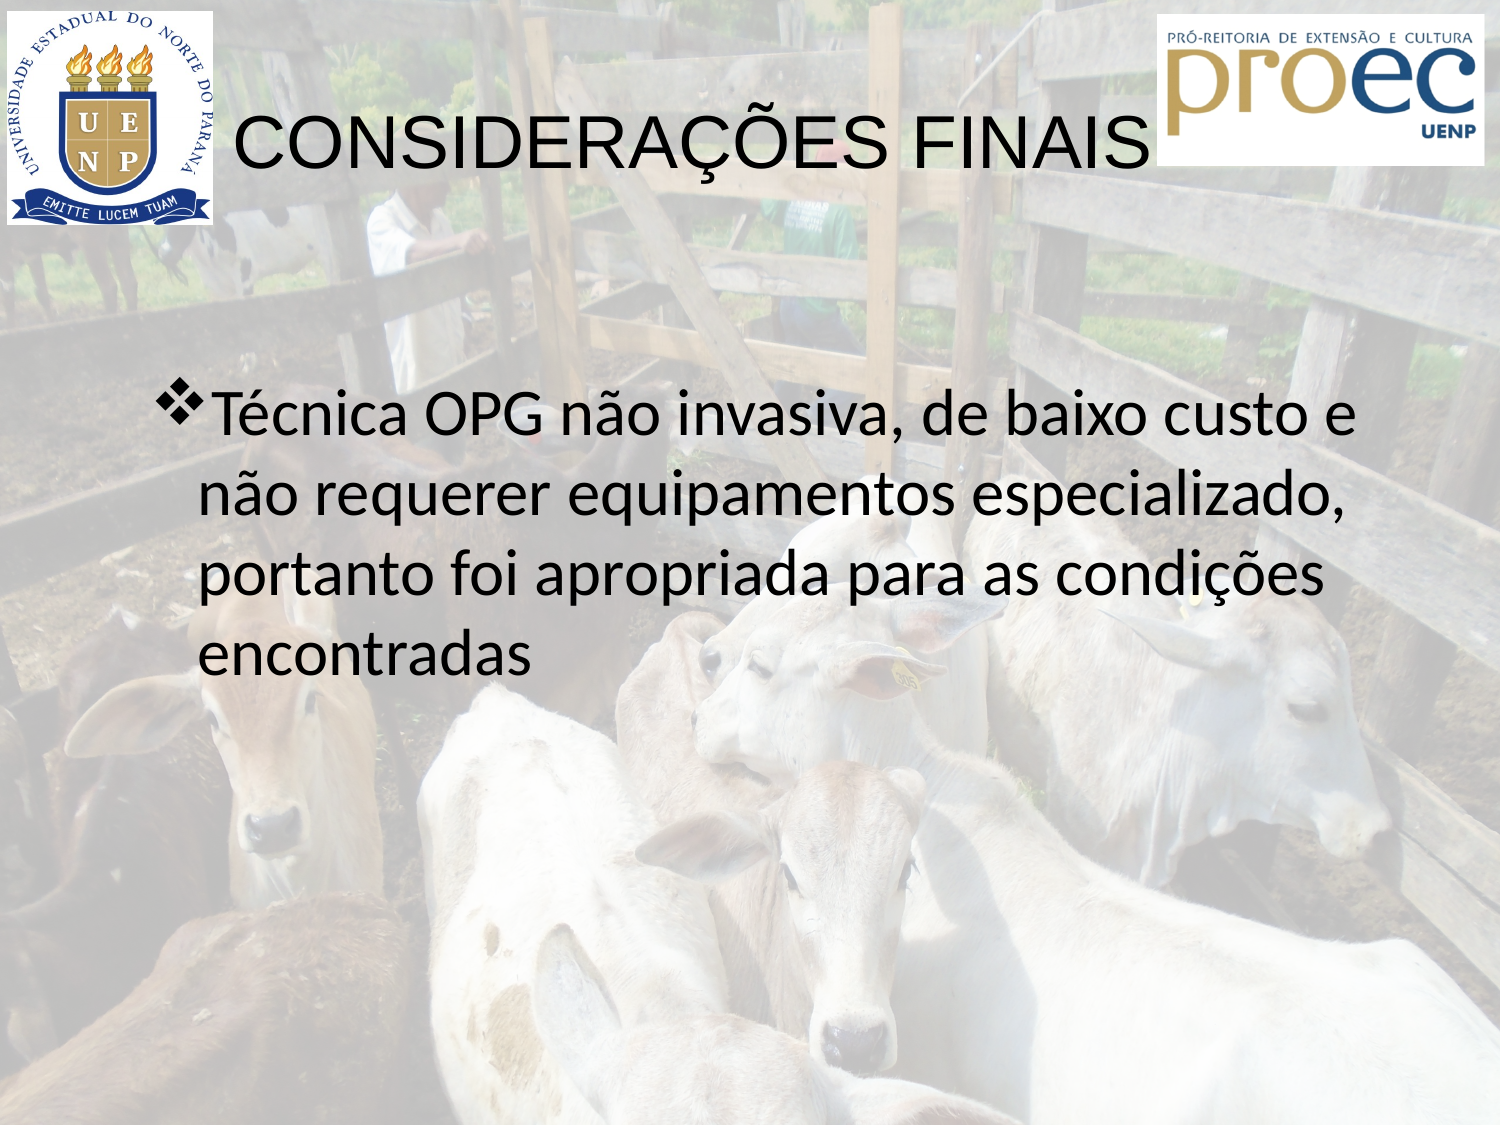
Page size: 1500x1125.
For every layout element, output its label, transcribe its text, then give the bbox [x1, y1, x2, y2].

picture [6, 11, 213, 225]
text_box [75, 307, 1425, 1005]
text_box CONSIDERAÇÕES FINAIS [74, 44, 1311, 233]
picture [1157, 14, 1486, 166]
text_box [79, 174, 1429, 288]
text_box Técnica OPG não invasiva, de baixo custo e não requerer equipamentos especializado, portanto foi apropriada para as condições encontradas [135, 361, 1400, 742]
